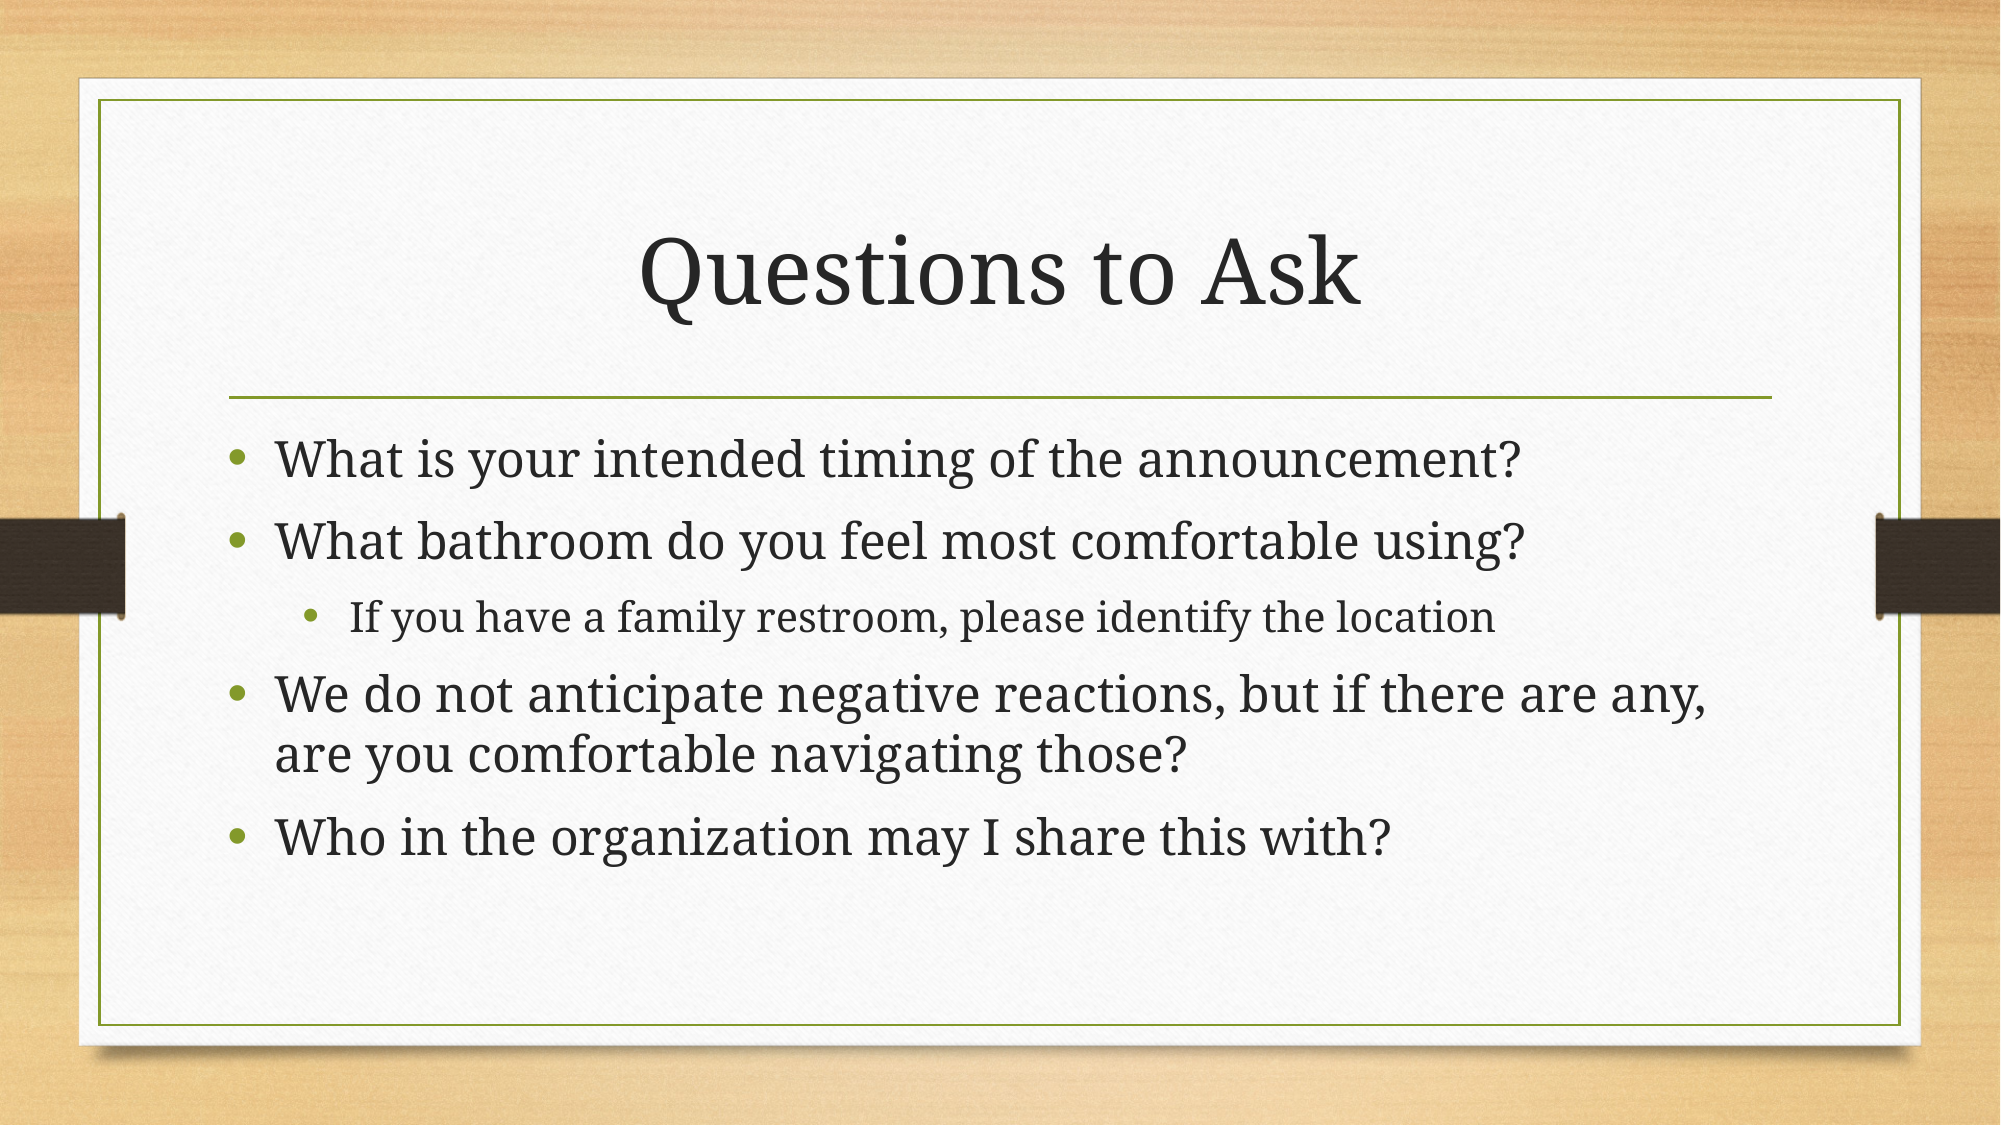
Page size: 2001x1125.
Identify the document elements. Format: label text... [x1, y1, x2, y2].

picture [0, 0, 2001, 1125]
list What is your intended timing of the announcement? What bathroom do you feel most comfortable using? If you have a family restroom, please identify the location We do not anticipate negative reactions, but if there are any, are you comfortable navigating those? Who in the organization may I share this with? [212, 419, 1788, 964]
title Questions to Ask [212, 161, 1788, 375]
